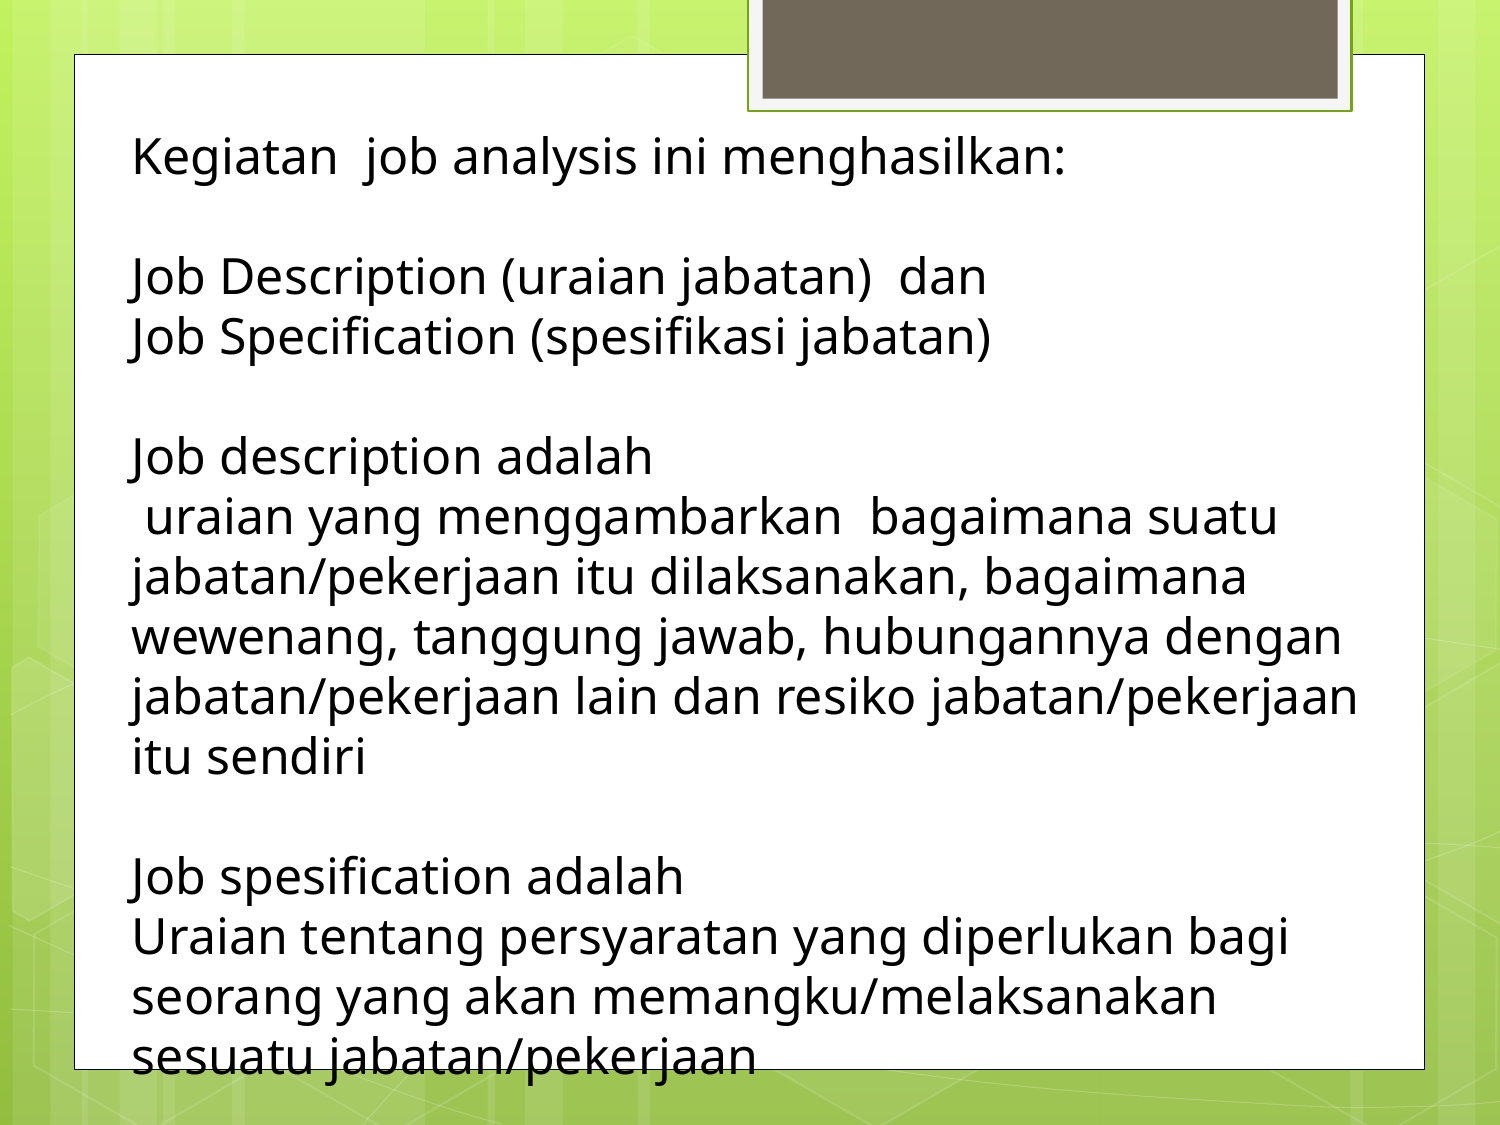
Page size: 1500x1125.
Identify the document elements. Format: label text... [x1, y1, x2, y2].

text_box Kegiatan job analysis ini menghasilkan: Job Description (uraian jabatan) dan Job Specification (spesifikasi jabatan) Job description adalah uraian yang menggambarkan bagaimana suatu jabatan/pekerjaan itu dilaksanakan, bagaimana wewenang, tanggung jawab, hubungannya dengan jabatan/pekerjaan lain dan resiko jabatan/pekerjaan itu sendiri Job spesification adalah Uraian tentang persyaratan yang diperlukan bagi seorang yang akan memangku/melaksanakan sesuatu jabatan/pekerjaan [117, 117, 1395, 1125]
